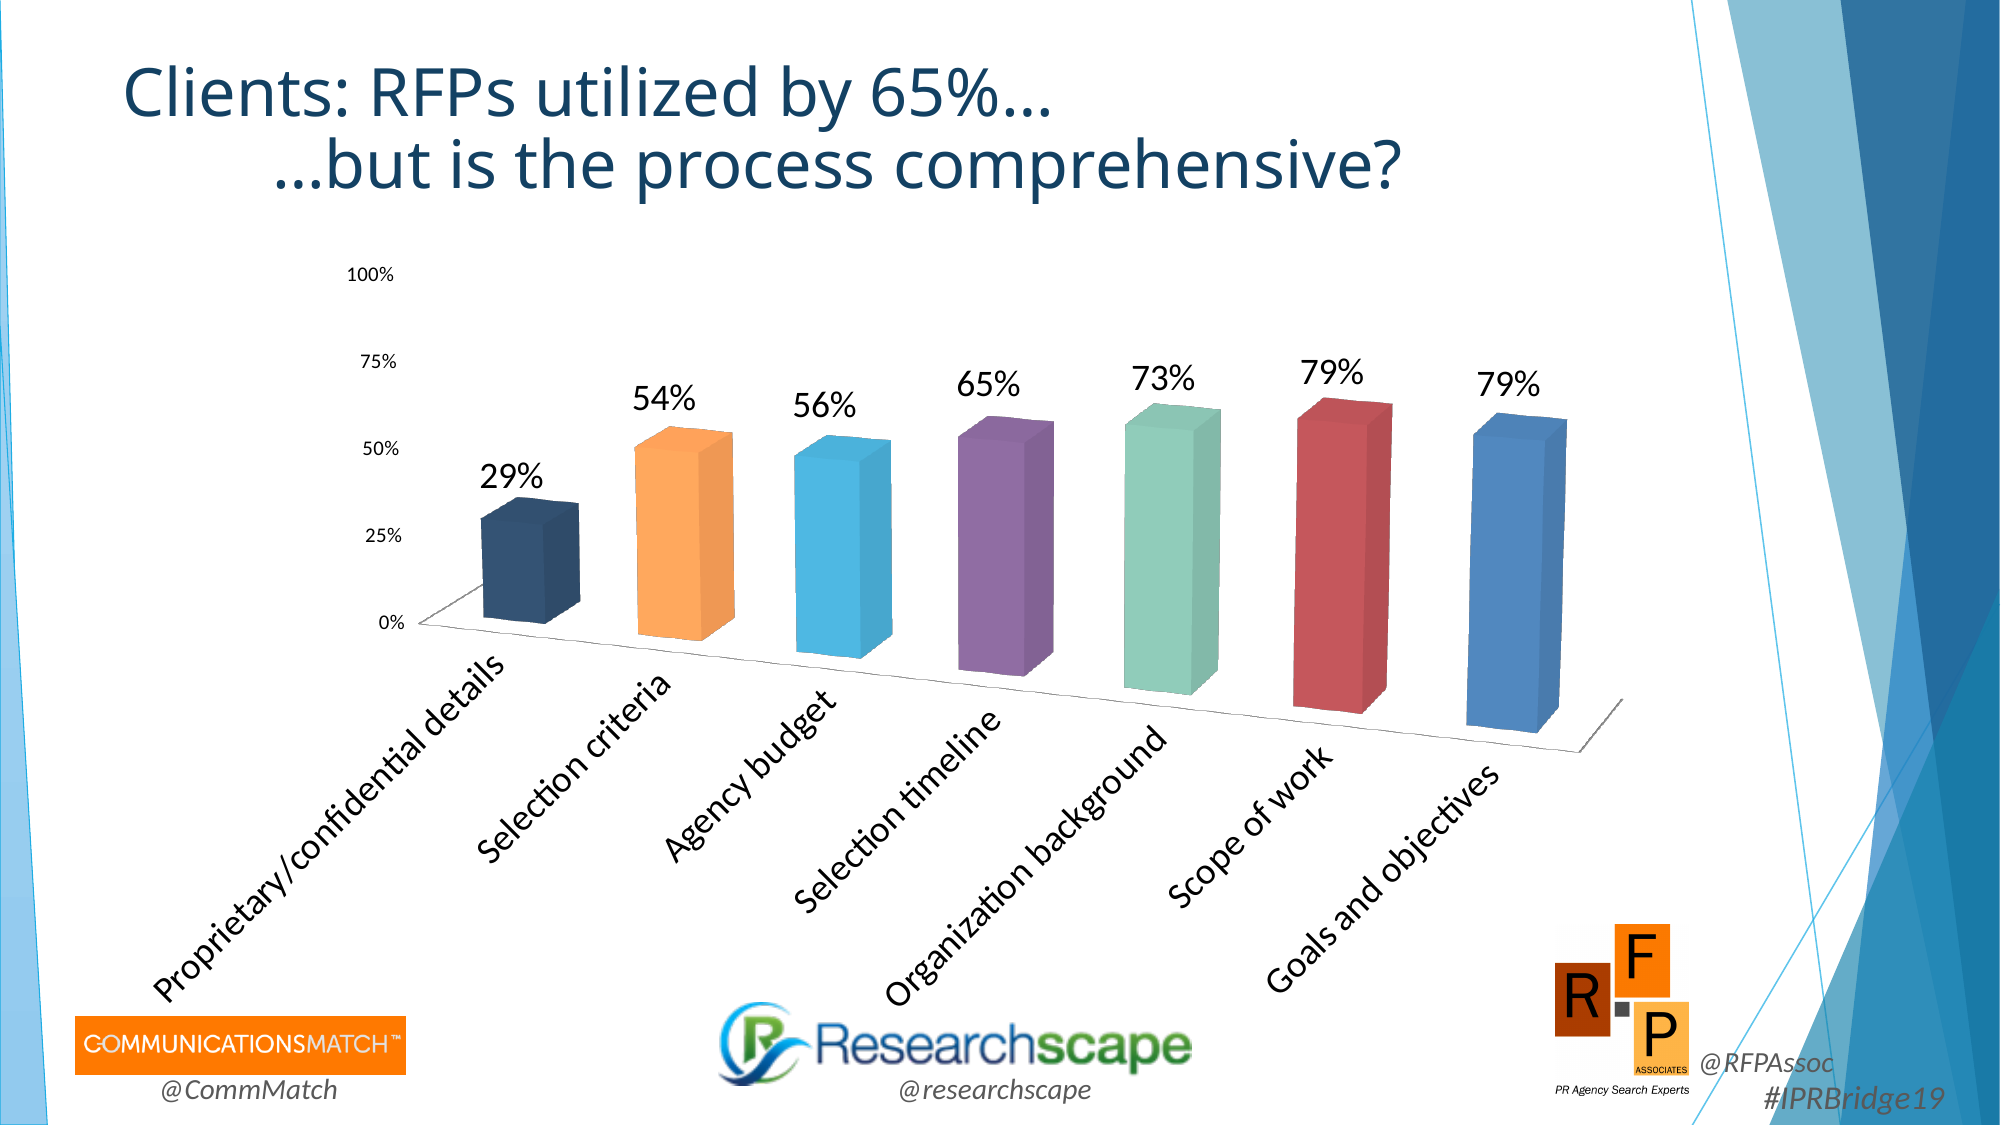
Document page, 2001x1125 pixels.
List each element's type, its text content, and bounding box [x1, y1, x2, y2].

text_box Clients: RFPs utilized by 65%… …but is the process comprehensive? [107, 38, 1480, 130]
chart [0, 130, 1926, 1095]
